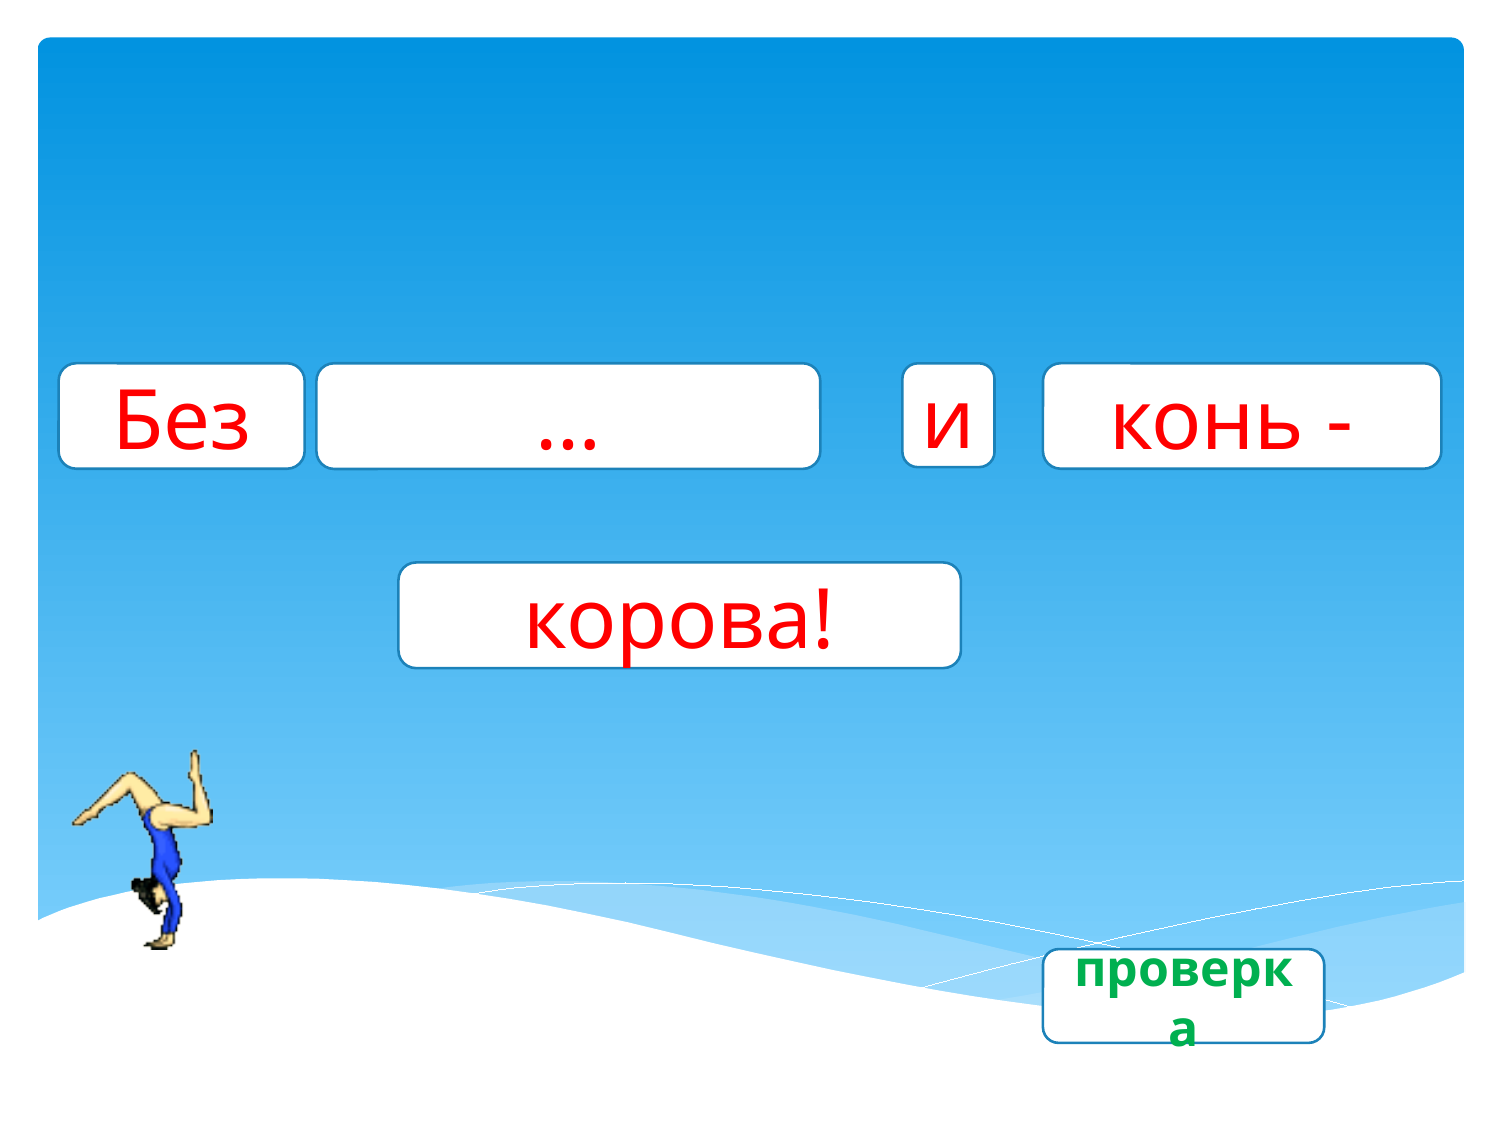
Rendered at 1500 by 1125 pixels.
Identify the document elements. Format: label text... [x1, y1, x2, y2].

text_box … [315, 361, 822, 471]
text_box корова! [397, 561, 963, 670]
picture [70, 691, 213, 950]
text_box конь - [1041, 361, 1443, 471]
text_box и [901, 362, 996, 469]
text_box Без [57, 361, 306, 471]
text_box проверка [1041, 947, 1326, 1045]
